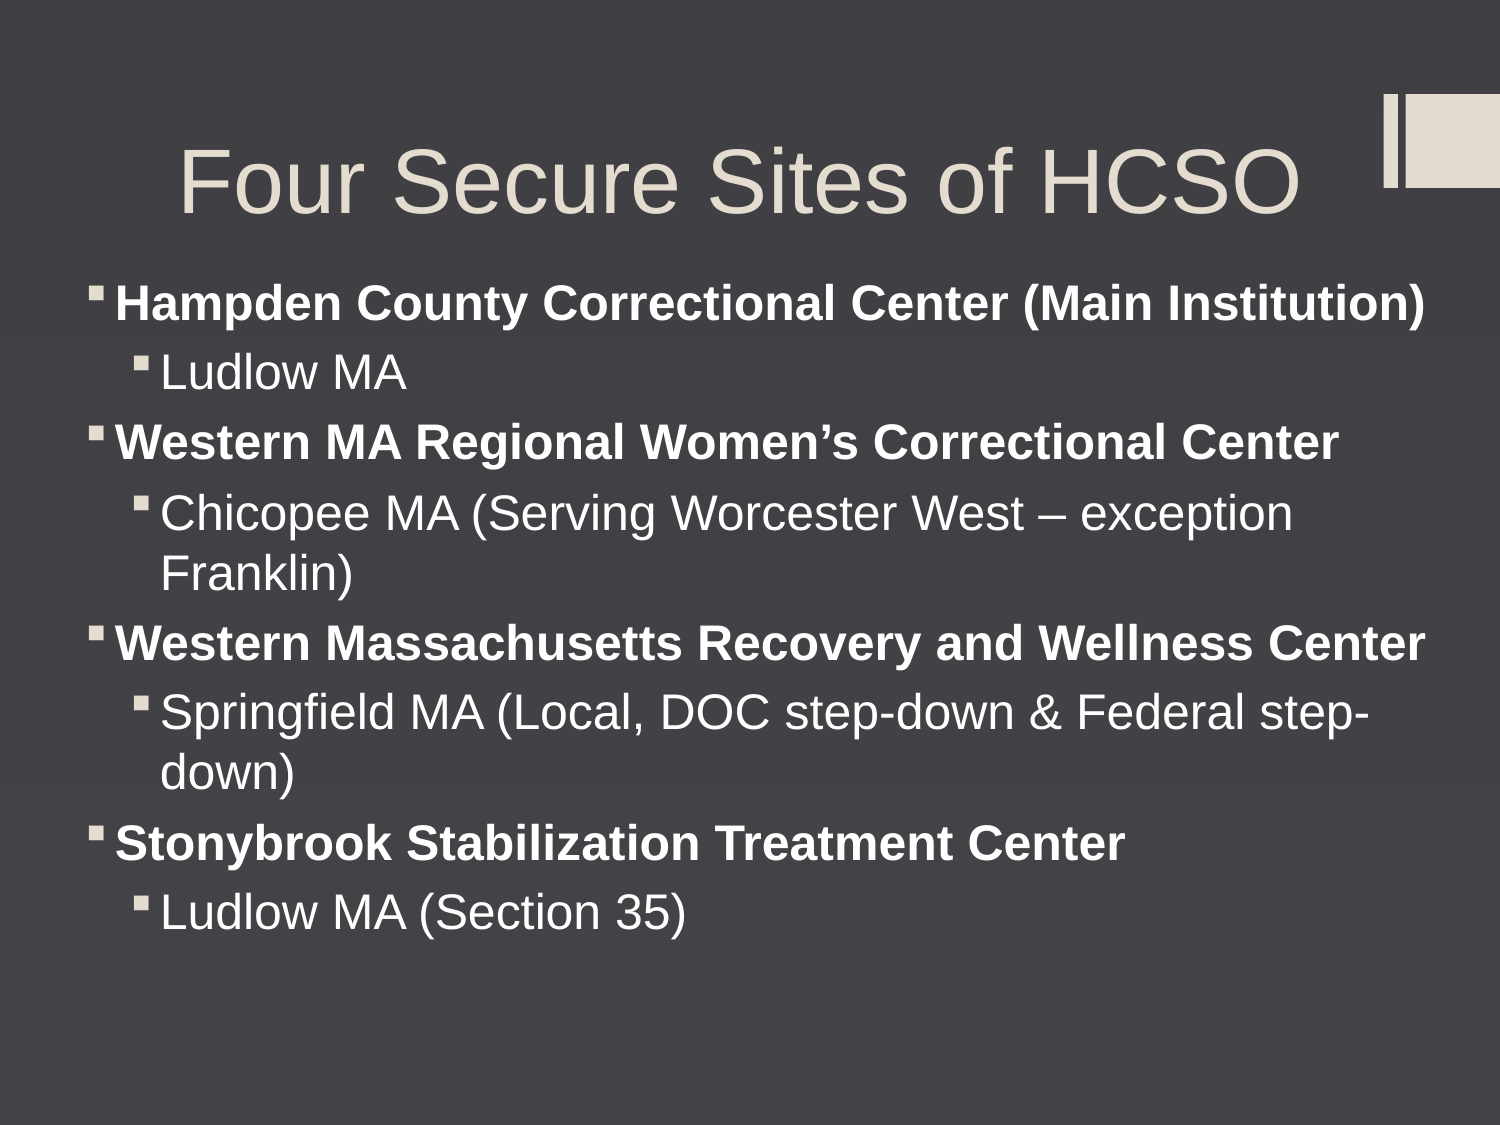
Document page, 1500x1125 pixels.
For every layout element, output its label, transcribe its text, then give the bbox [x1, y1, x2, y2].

list Hampden County Correctional Center (Main Institution) Ludlow MA Western MA Regional Women’s Correctional Center Chicopee MA (Serving Worcester West – exception Franklin) Western Massachusetts Recovery and Wellness Center Springfield MA (Local, DOC step-down & Federal step-down) Stonybrook Stabilization Treatment Center Ludlow MA (Section 35) [62, 262, 1463, 1035]
title Four Secure Sites of HCSO [162, 50, 1363, 240]
